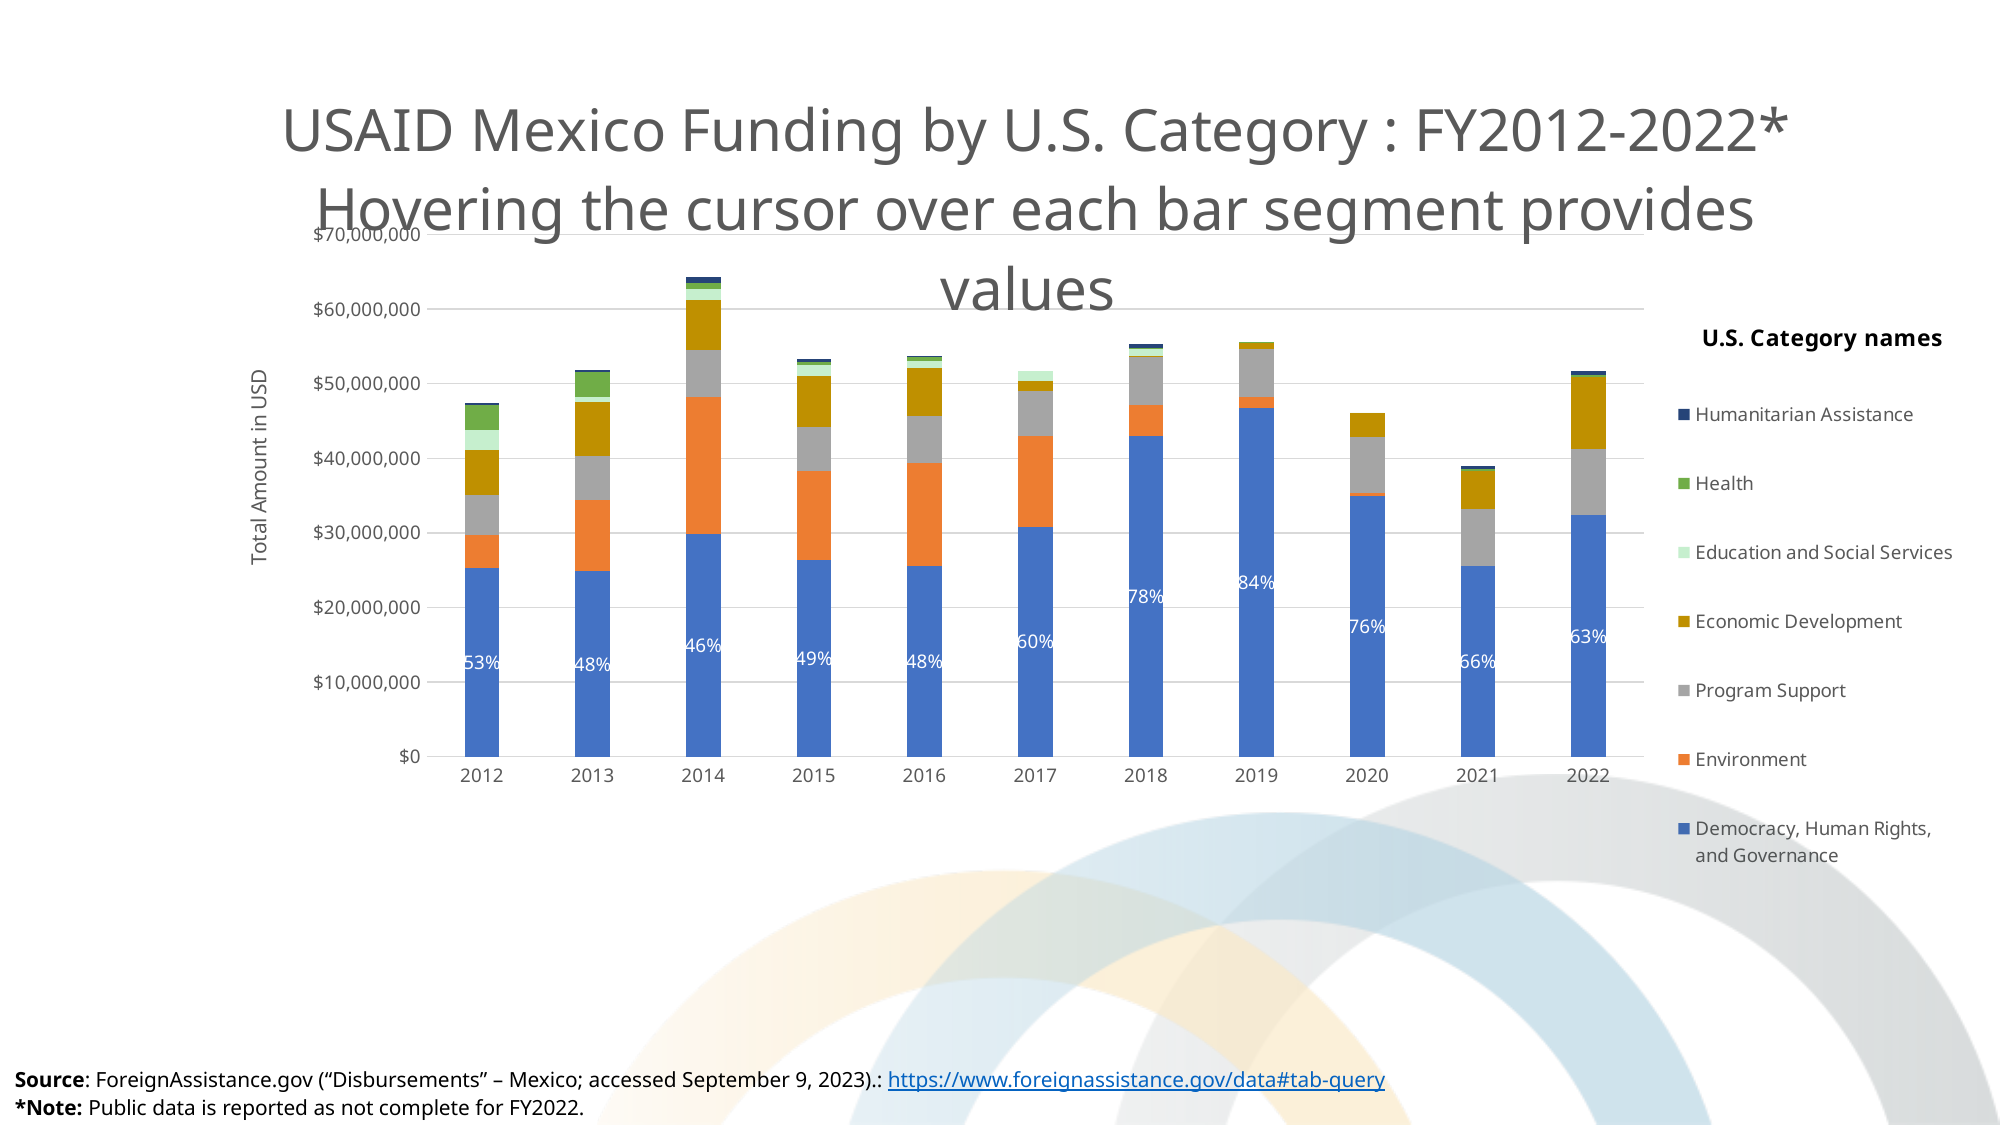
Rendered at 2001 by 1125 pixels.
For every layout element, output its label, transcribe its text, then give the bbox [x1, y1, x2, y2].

picture [597, 774, 2000, 1125]
text_box Source: ForeignAssistance.gov (“Disbursements” – Mexico; accessed September 9, 2023).: https://www.foreignassistance.gov/data#tab-query *Note: Public data is reported as not complete for FY2022. [0, 1110, 597, 1125]
chart [0, 39, 1967, 1110]
